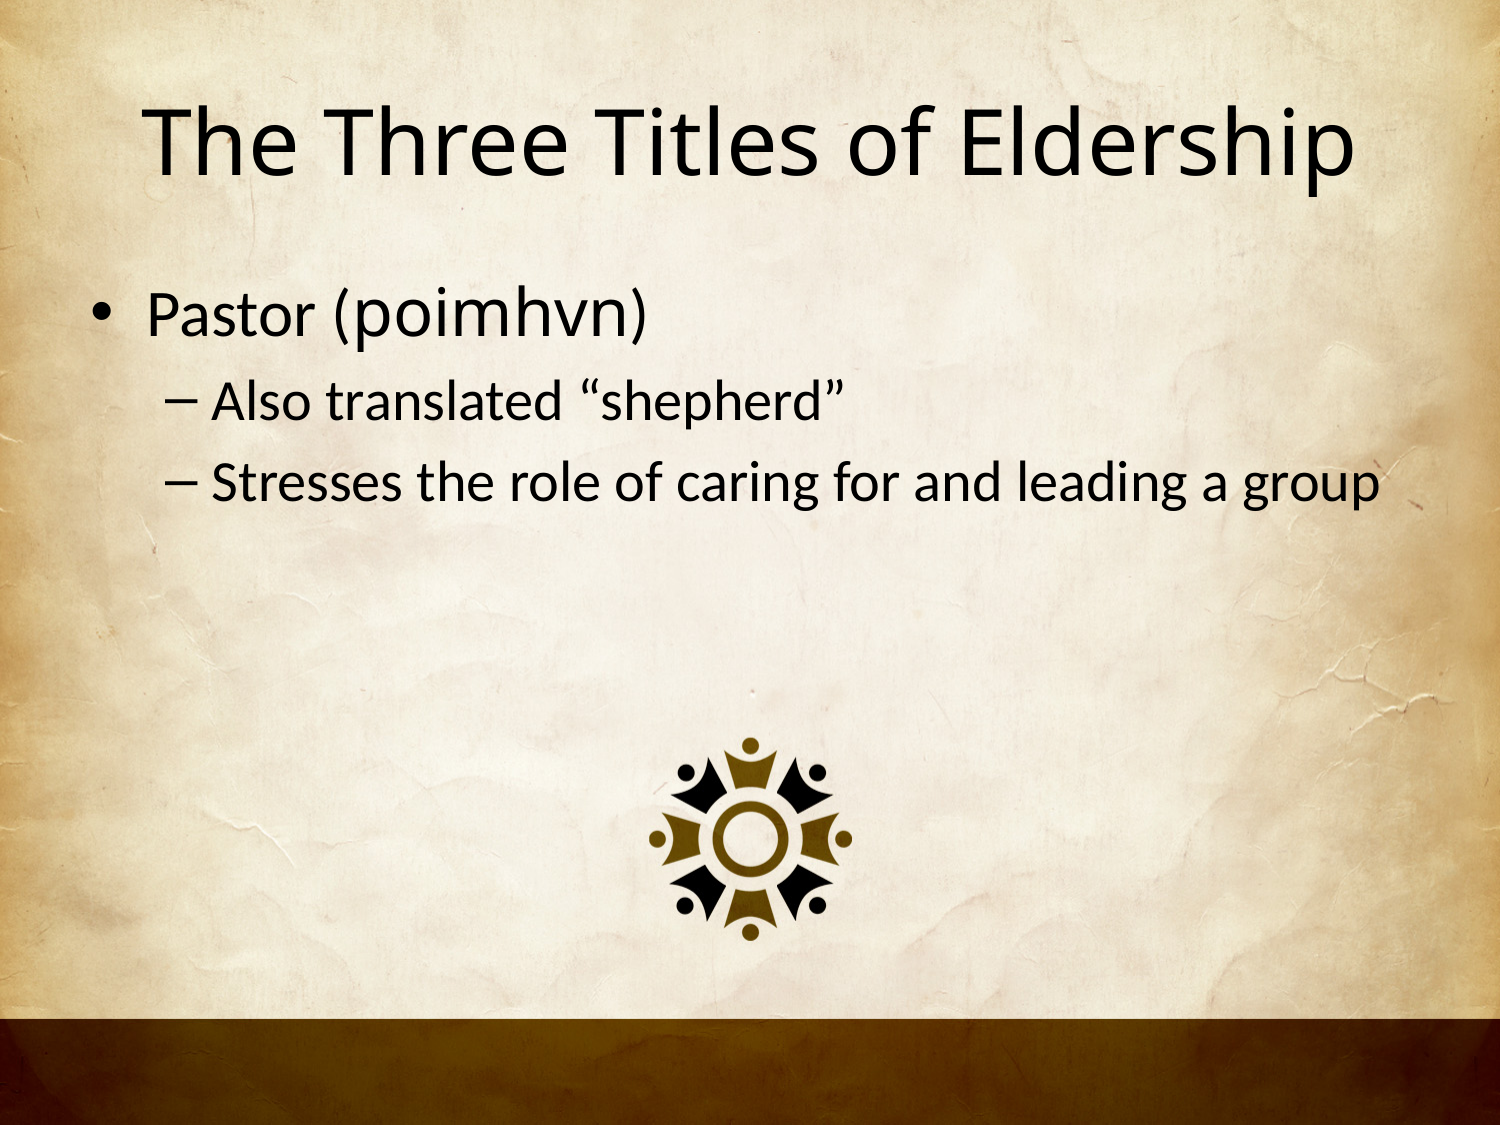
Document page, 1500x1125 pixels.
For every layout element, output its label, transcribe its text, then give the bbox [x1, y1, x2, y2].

picture [0, 0, 1500, 1125]
title The Three Titles of Eldership [75, 45, 1425, 233]
list Pastor (poimhvn) Also translated “shepherd” Stresses the role of caring for and leading a group [75, 262, 1425, 749]
